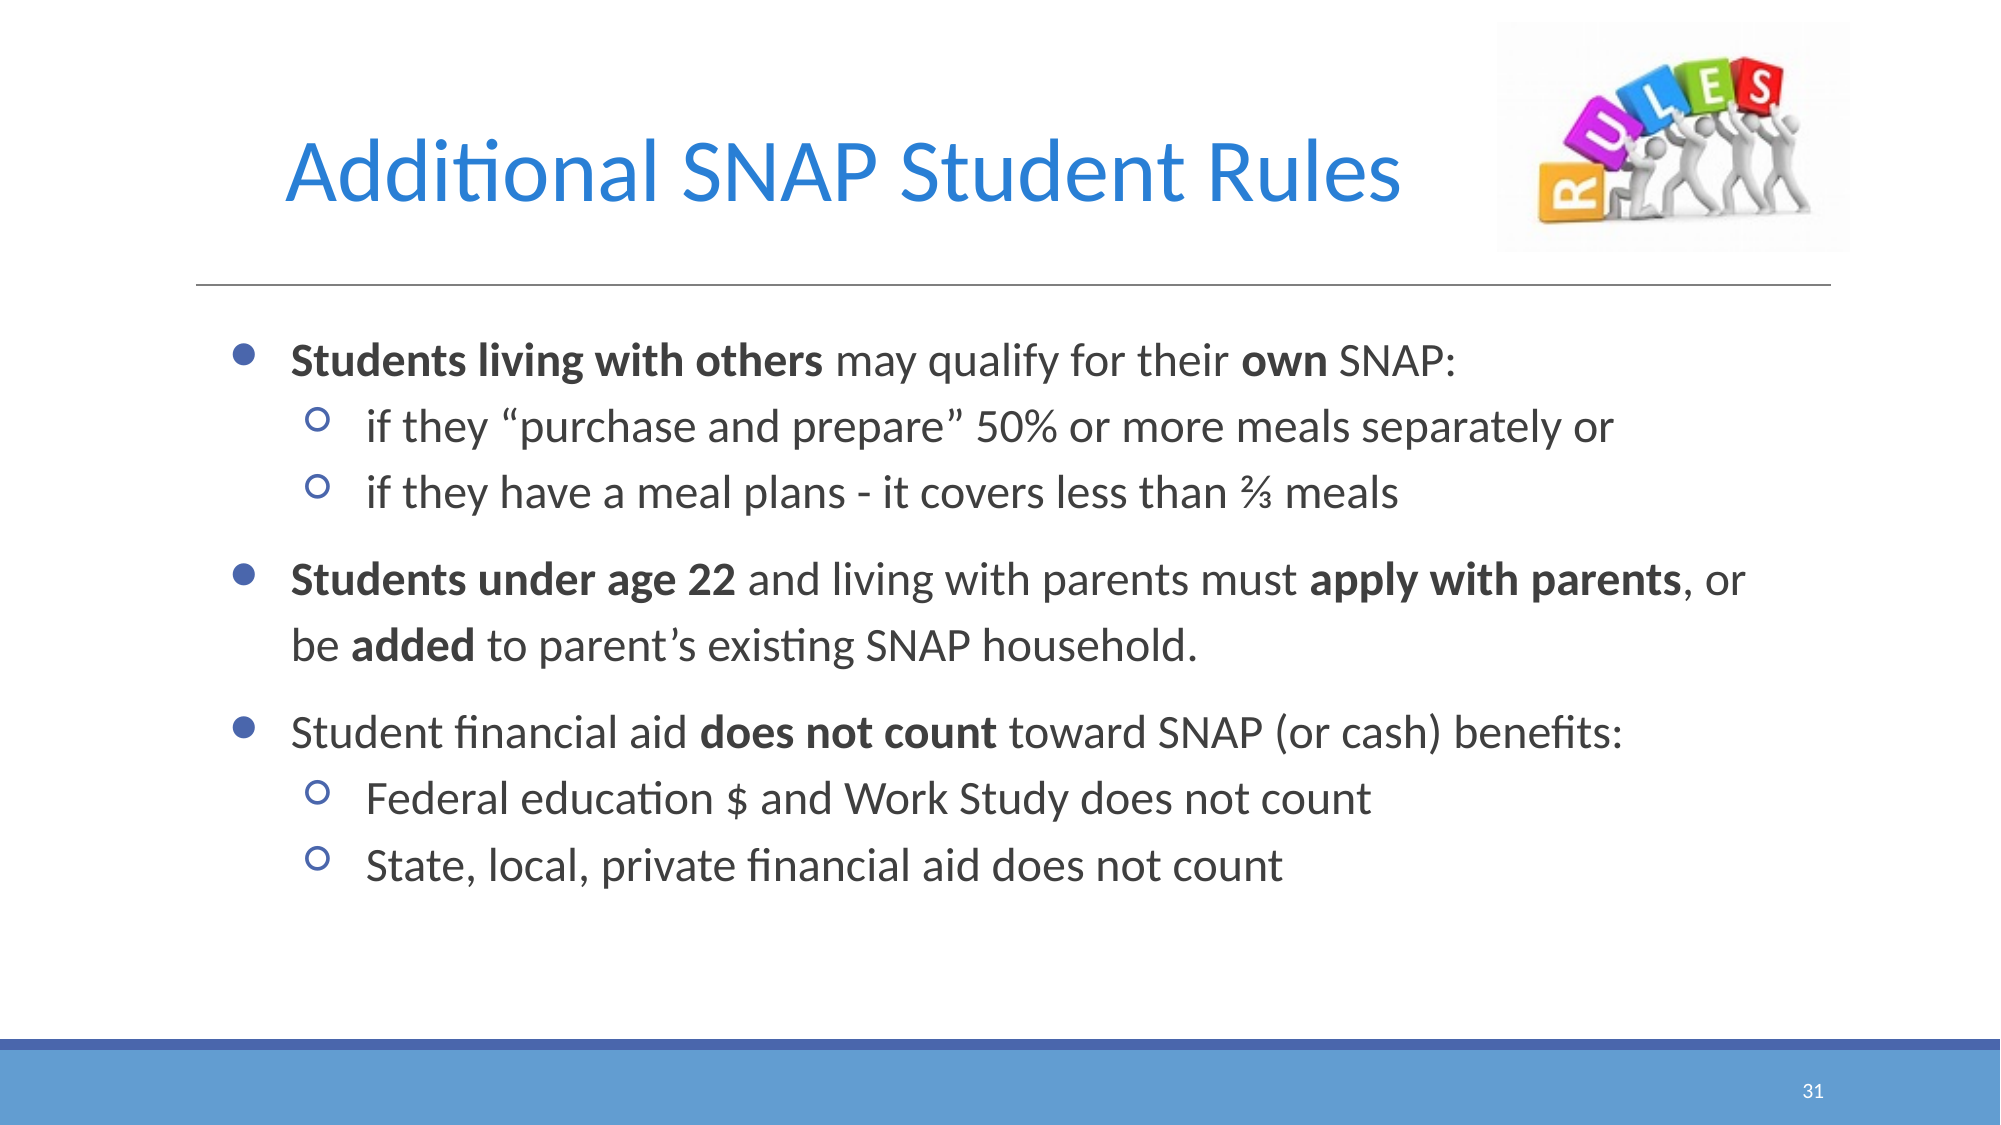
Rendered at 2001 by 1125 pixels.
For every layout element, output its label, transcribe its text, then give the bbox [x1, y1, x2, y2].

picture [1497, 22, 1851, 253]
title Additional SNAP Student Rules [270, 47, 1483, 228]
list Students living with others may qualify for their own SNAP: if they “purchase and prepare” 50% or more meals separately or if they have a meal plans - it covers less than ⅔ meals Students under age 22 and living with parents must apply with parents, or be added to parent’s existing SNAP household. Student financial aid does not count toward SNAP (or cash) benefits: Federal education $ and Work Study does not count State, local, private financial aid does not count [215, 311, 1786, 1103]
slide_number ‹#› [1624, 1059, 1840, 1120]
